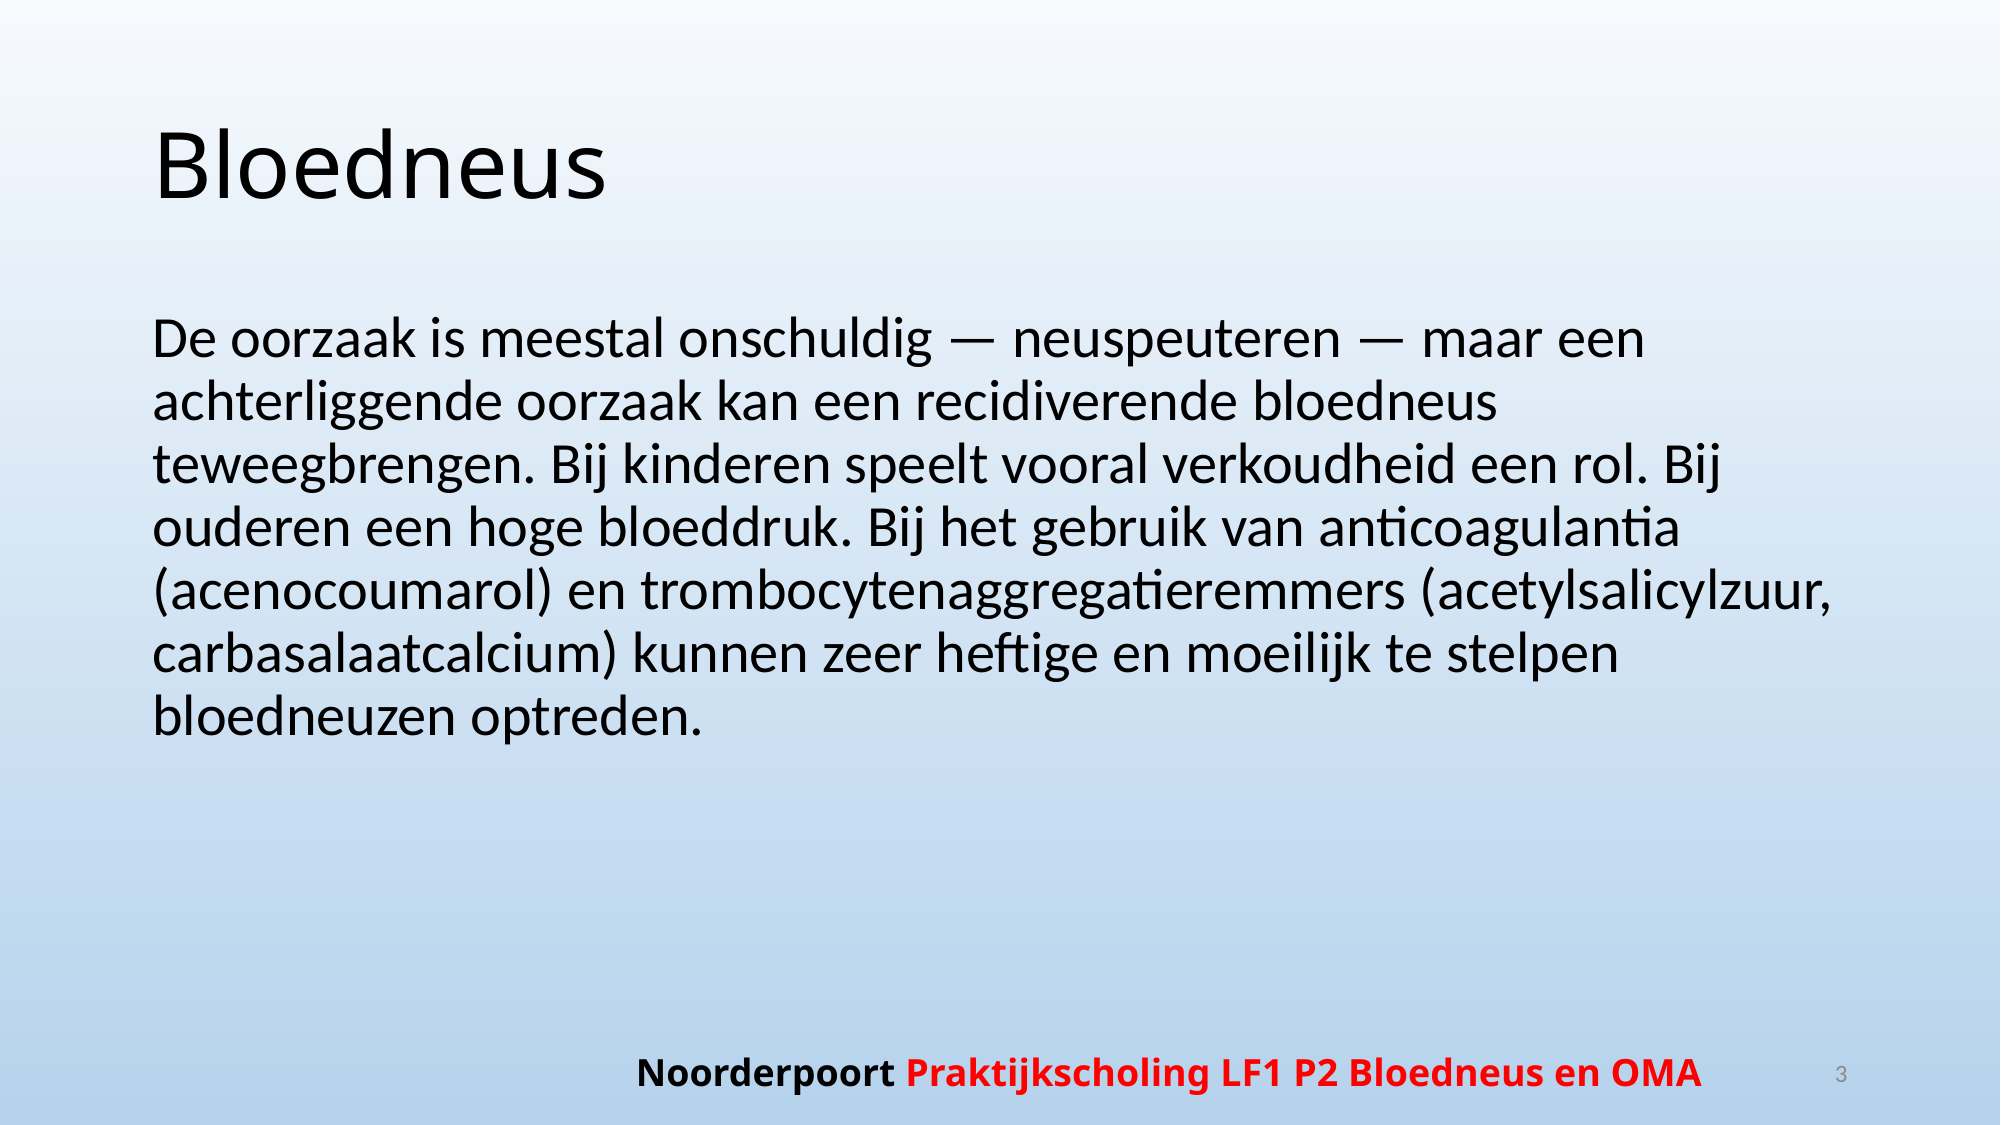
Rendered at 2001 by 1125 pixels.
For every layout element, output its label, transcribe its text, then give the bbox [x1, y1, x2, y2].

title Bloedneus [137, 59, 1863, 278]
text_box Noorderpoort Praktijkscholing LF1 P2 Bloedneus en OMA [621, 1041, 1718, 1102]
slide_number 3 [1412, 1042, 1863, 1103]
list De oorzaak is meestal onschuldig — neuspeuteren — maar een achterliggende oorzaak kan een recidiverende bloedneus teweegbrengen. Bij kinderen speelt vooral verkoudheid een rol. Bij ouderen een hoge bloeddruk. Bij het gebruik van anticoagulantia (acenocoumarol) en trombocytenaggregatieremmers (acetylsalicylzuur, carbasalaatcalcium) kunnen zeer heftige en moeilijk te stelpen bloedneuzen optreden. [137, 299, 1863, 1014]
